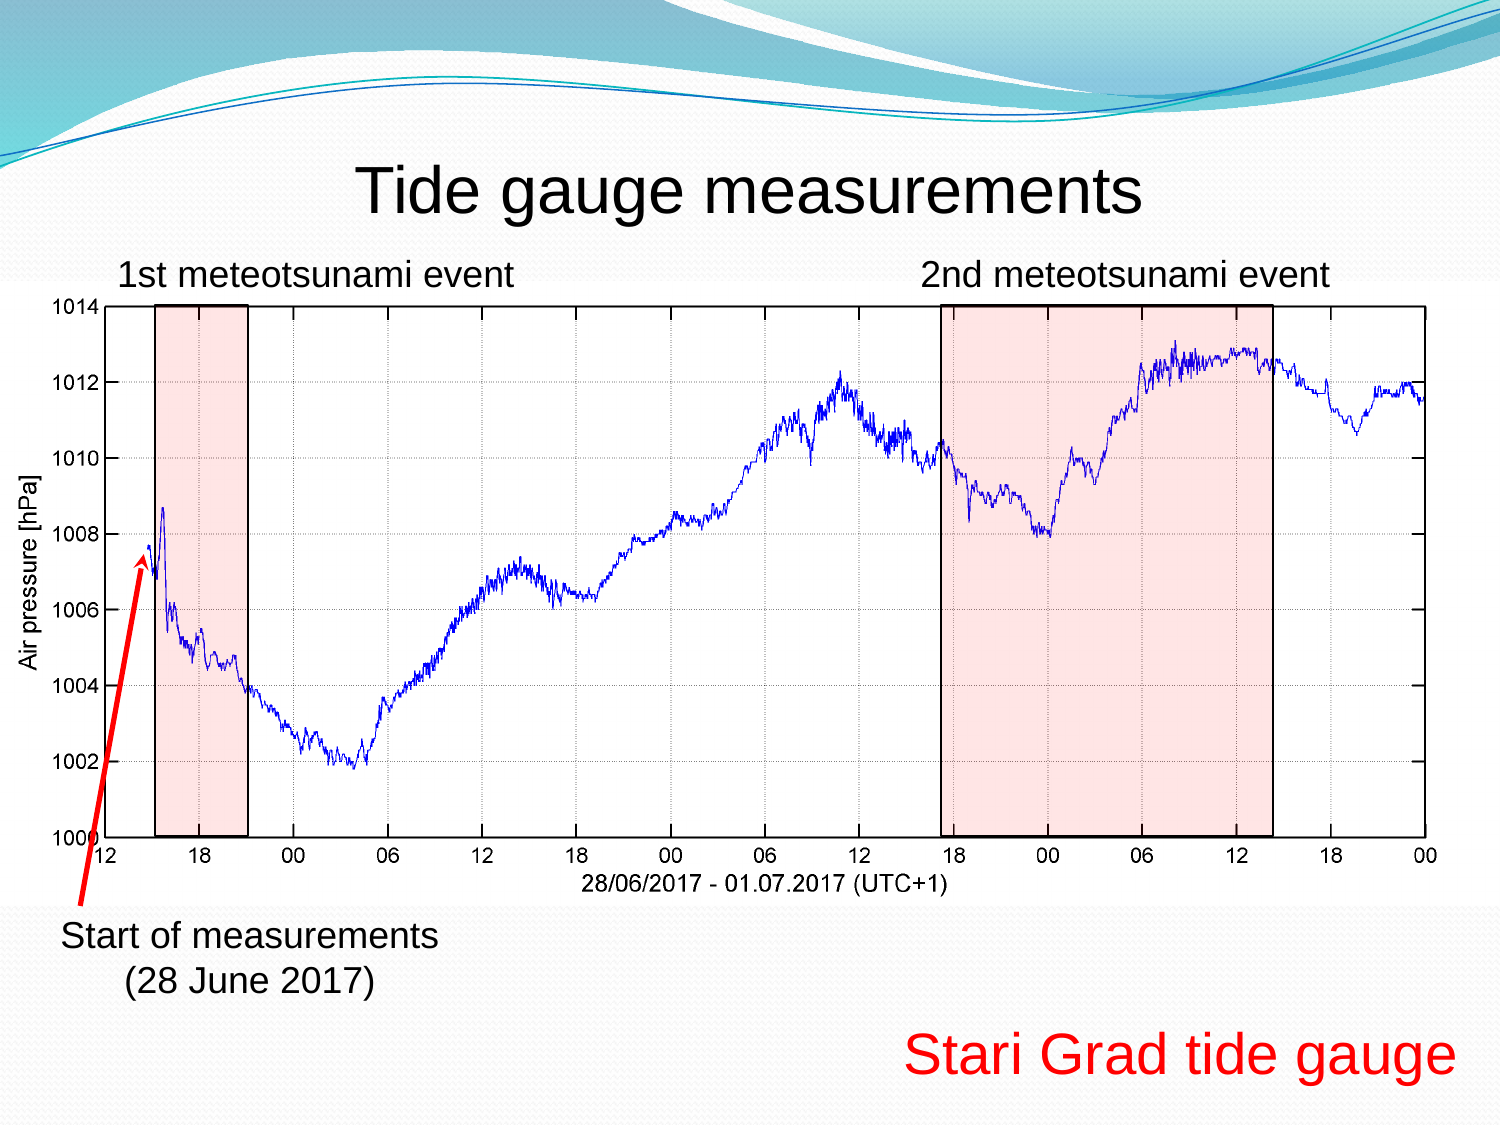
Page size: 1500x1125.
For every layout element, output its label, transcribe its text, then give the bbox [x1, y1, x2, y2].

text_box 1st meteotsunami event [72, 242, 560, 280]
text_box 2nd meteotsunami event [881, 242, 1369, 280]
picture [0, 281, 1500, 907]
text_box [79, 553, 144, 907]
text_box Stari Grad tide gauge [846, 1009, 1474, 1095]
text_box Start of measurements (28 June 2017) [21, 920, 478, 1009]
text_box Tide gauge measurements [64, 139, 1436, 235]
